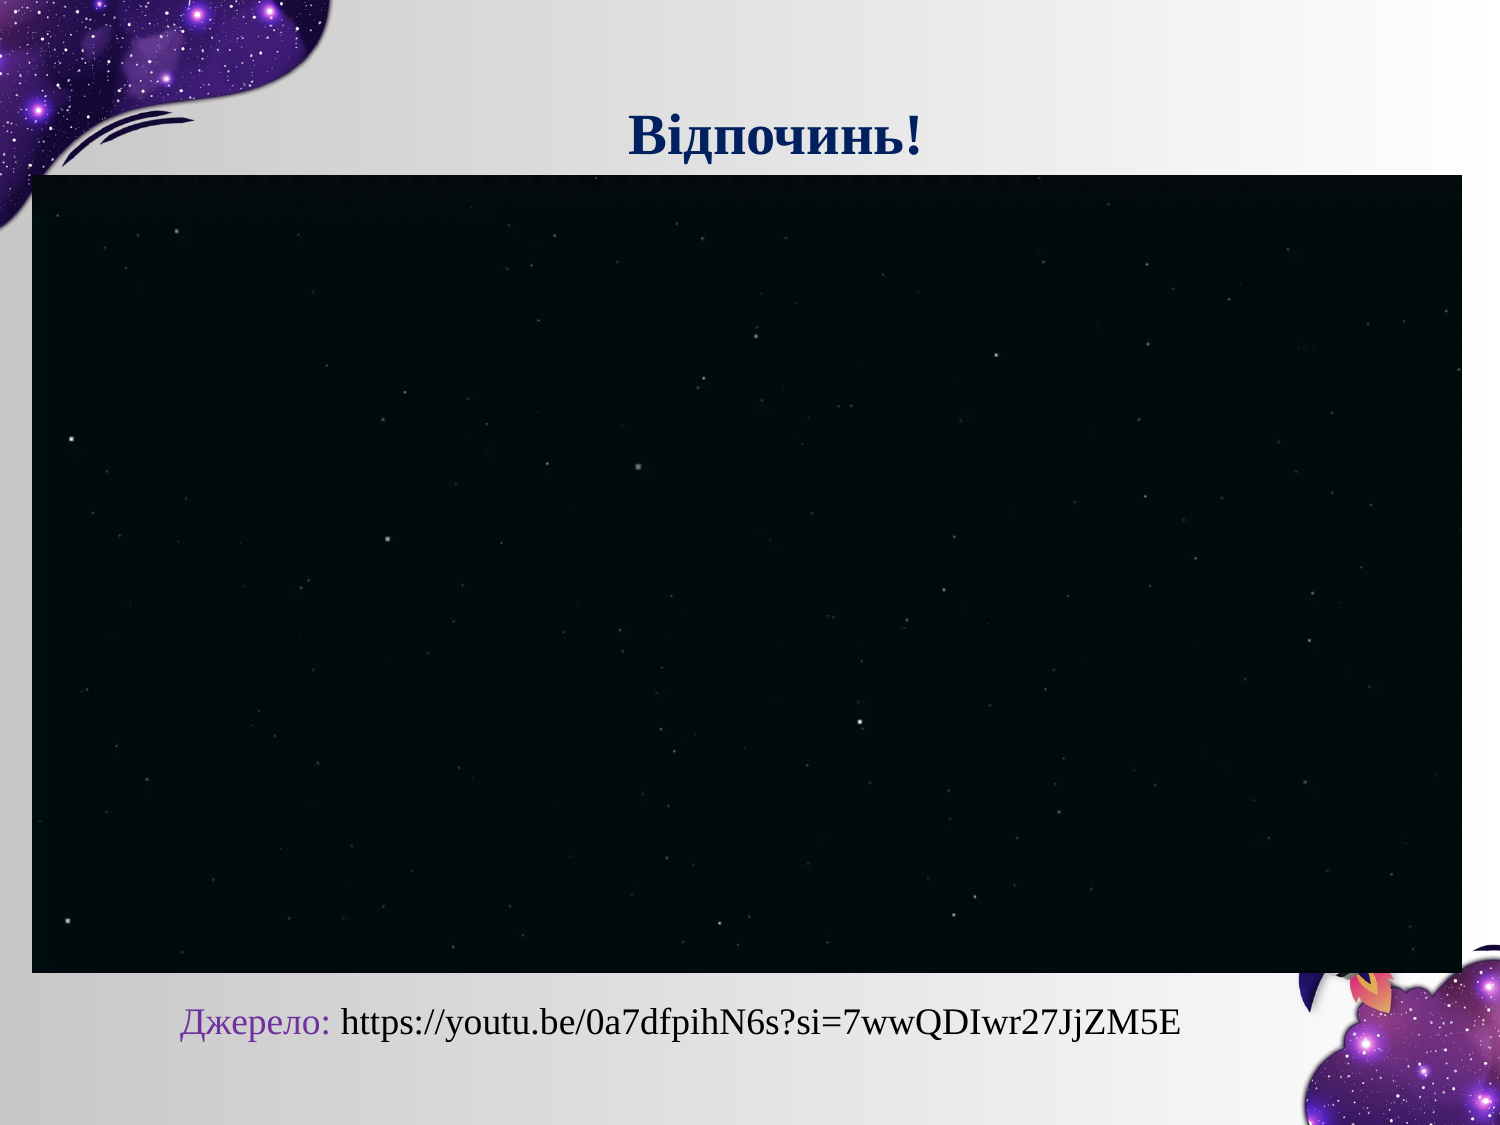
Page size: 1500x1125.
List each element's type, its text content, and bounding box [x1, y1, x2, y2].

text_box Джерело: https://youtu.be/0a7dfpihN6s?si=7wwQDIwr27JjZM5E [165, 990, 1259, 1050]
text_box Відпочинь! [613, 88, 1013, 174]
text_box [32, 174, 1463, 974]
picture [0, 0, 1500, 1125]
